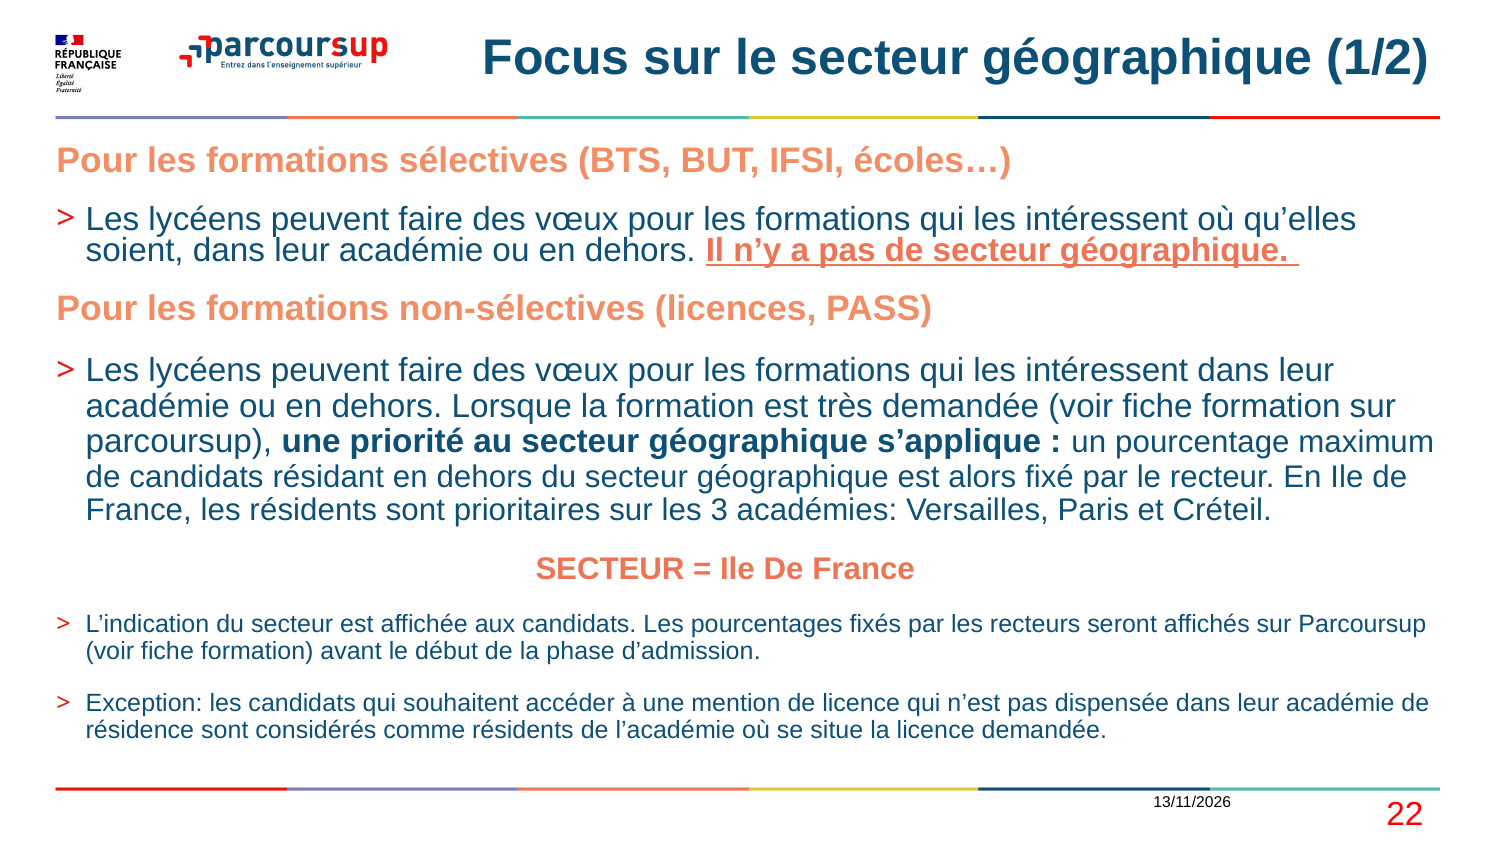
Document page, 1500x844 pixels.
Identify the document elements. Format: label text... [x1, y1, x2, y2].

picture [0, 0, 1499, 844]
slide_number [1054, 784, 1246, 844]
list Pour les formations sélectives (BTS, BUT, IFSI, écoles…) Les lycéens peuvent faire des vœux pour les formations qui les intéressent où qu’elles soient, dans leur académie ou en dehors. Il n’y a pas de secteur géographique. Pour les formations non-sélectives (licences, PASS) Les lycéens peuvent faire des vœux pour les formations qui les intéressent dans leur académie ou en dehors. Lorsque la formation est très demandée (voir fiche formation sur parcoursup), une priorité au secteur géographique s’applique : un pourcentage maximum de candidats résidant en dehors du secteur géographique est alors fixé par le recteur. En Ile de France, les résidents sont prioritaires sur les 3 académies: Versailles, Paris et Créteil. SECTEUR = Ile De France L’indication du secteur est affichée aux candidats. Les pourcentages fixés par les recteurs seront affichés sur Parcoursup (voir fiche formation) avant le début de la phase d’admission. Exception: les candidats qui souhaitent accéder à une mention de licence qui n’est pas dispensée dans leur académie de résidence sont considérés comme résidents de l’académie où se situe la licence demandée. [56, 137, 1455, 785]
slide_number 22 [1246, 784, 1438, 844]
title Focus sur le secteur géographique (1/2) [482, 31, 1484, 150]
